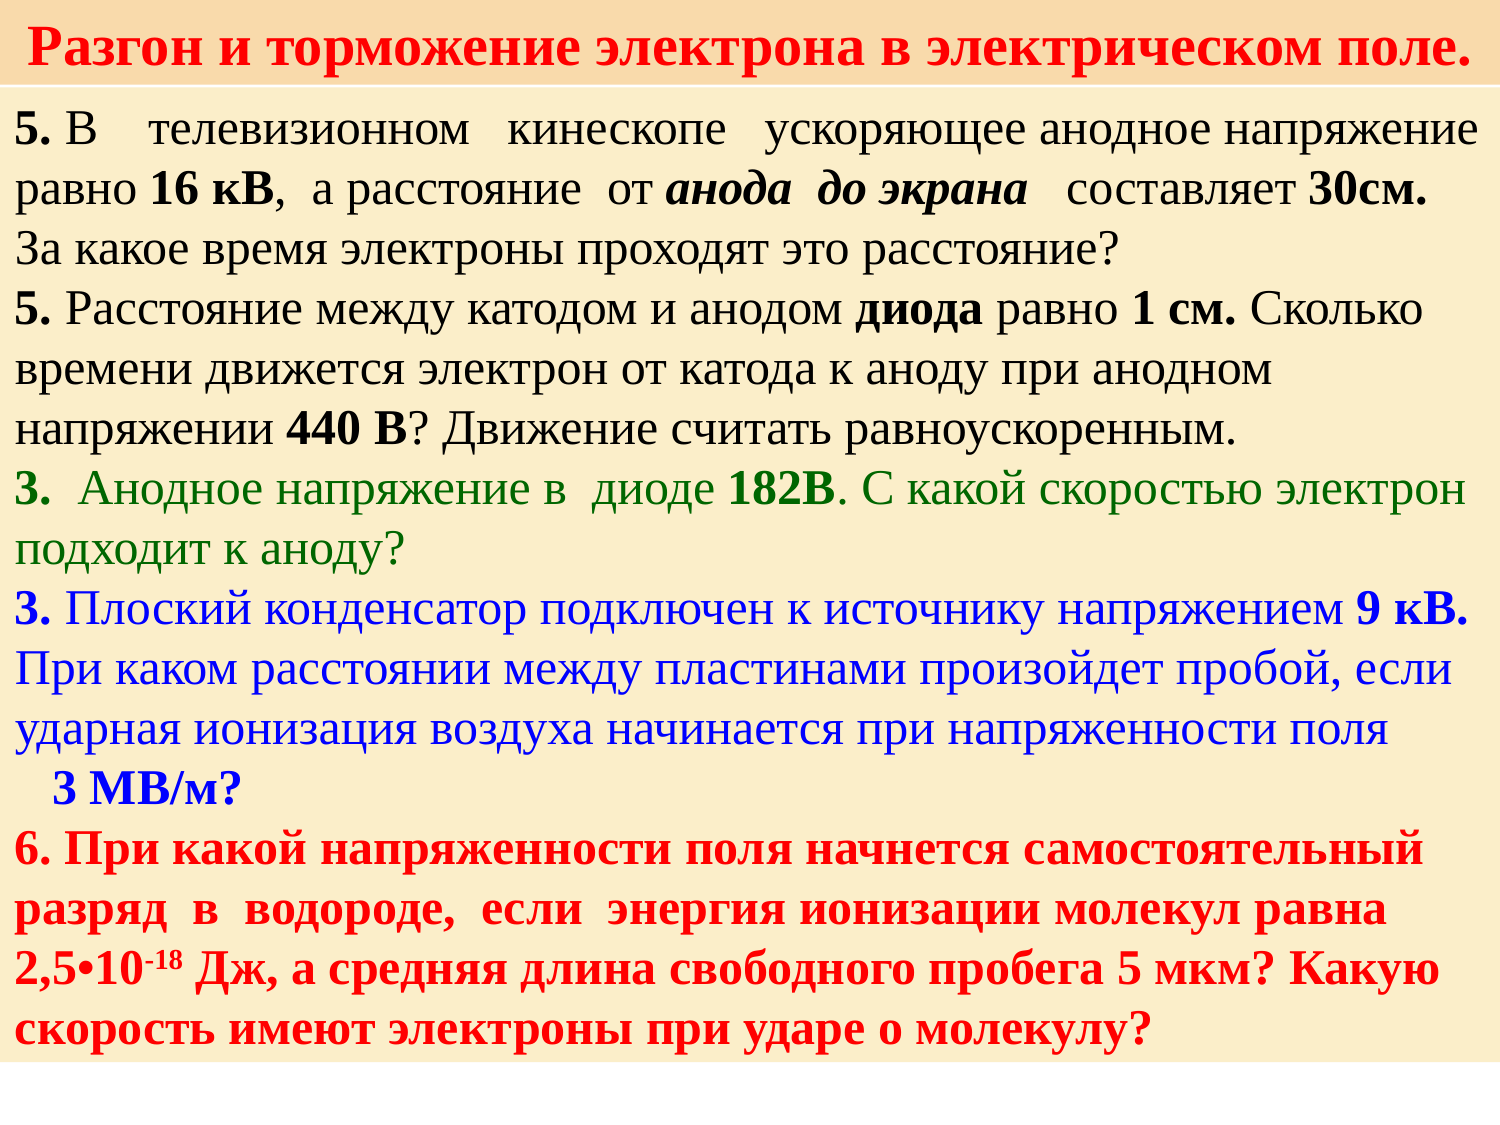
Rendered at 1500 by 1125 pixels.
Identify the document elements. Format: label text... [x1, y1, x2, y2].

text_box Разгон и торможение электрона в электрическом поле. [0, 0, 1500, 85]
text_box 5. В телевизионном кинескопе ускоряющее анодное напряжение равно 16 кВ, а расстояние от анода до экрана составляет 30см. За какое время электроны проходят это расстояние? 5. Расстояние между катодом и анодом диода равно 1 см. Сколько времени движется электрон от катода к аноду при анодном напряжении 440 В? Движение считать равноускоренным. 3. Анодное напряжение в диоде 182В. С какой скоростью электрон подходит к аноду? 3. Плоский конденсатор подключен к источнику напряжением 9 кВ. При каком расстоянии между пластинами произойдет пробой, если ударная ионизация воздуха начинается при напряженности поля 3 МВ/м? 6. При какой напряженности поля начнется самостоятельный разряд в водороде, если энергия ионизации молекул равна 2,5•10-18 Дж, а средняя длина свободного пробега 5 мкм? Какую скорость имеют электроны при ударе о молекулу? [0, 87, 1500, 1063]
